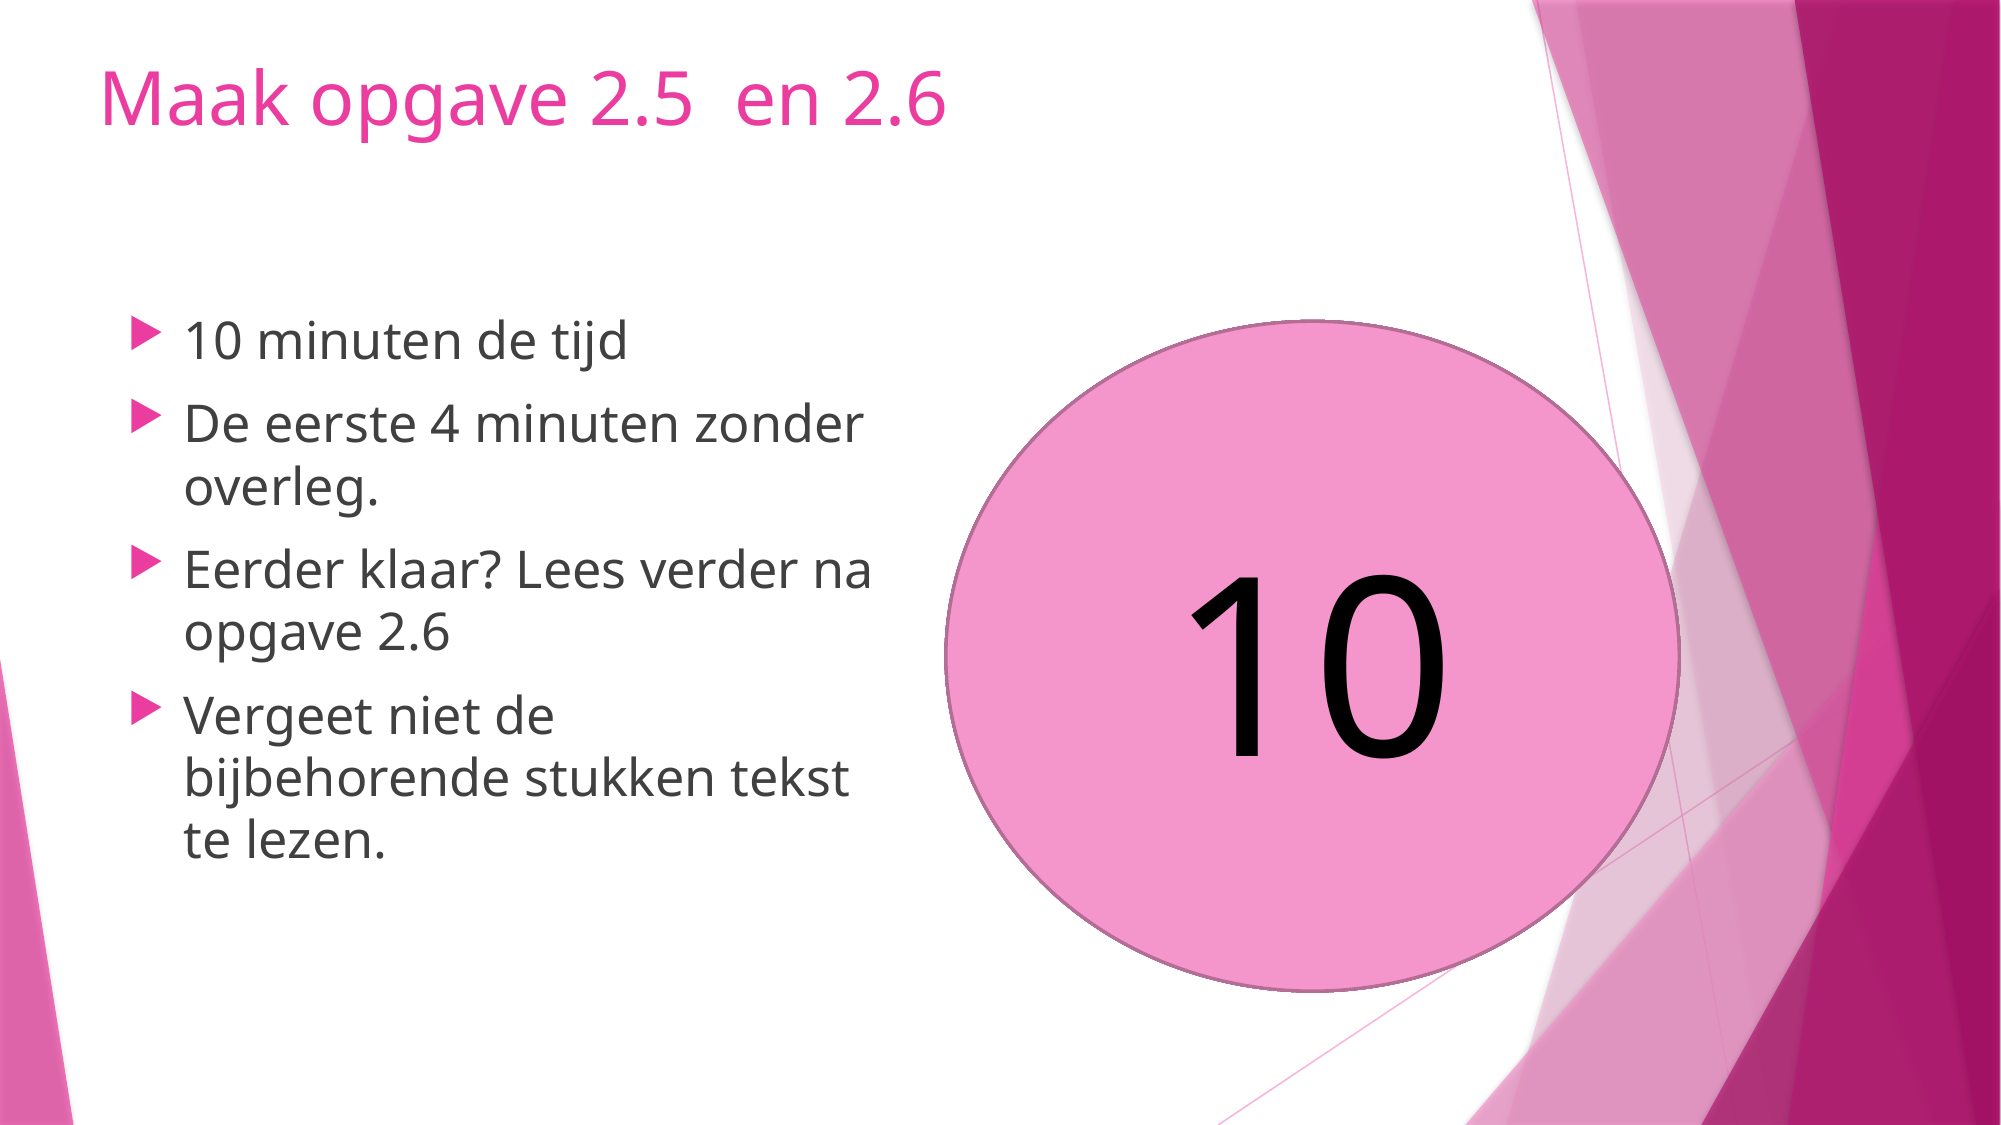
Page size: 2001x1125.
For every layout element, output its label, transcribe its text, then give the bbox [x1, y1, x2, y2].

list 10 minuten de tijd De eerste 4 minuten zonder overleg. Eerder klaar? Lees verder na opgave 2.6 Vergeet niet de bijbehorende stukken tekst te lezen. [112, 299, 896, 992]
title Maak opgave 2.5 en 2.6 [83, 42, 1494, 260]
text_box 10 [944, 319, 1681, 993]
